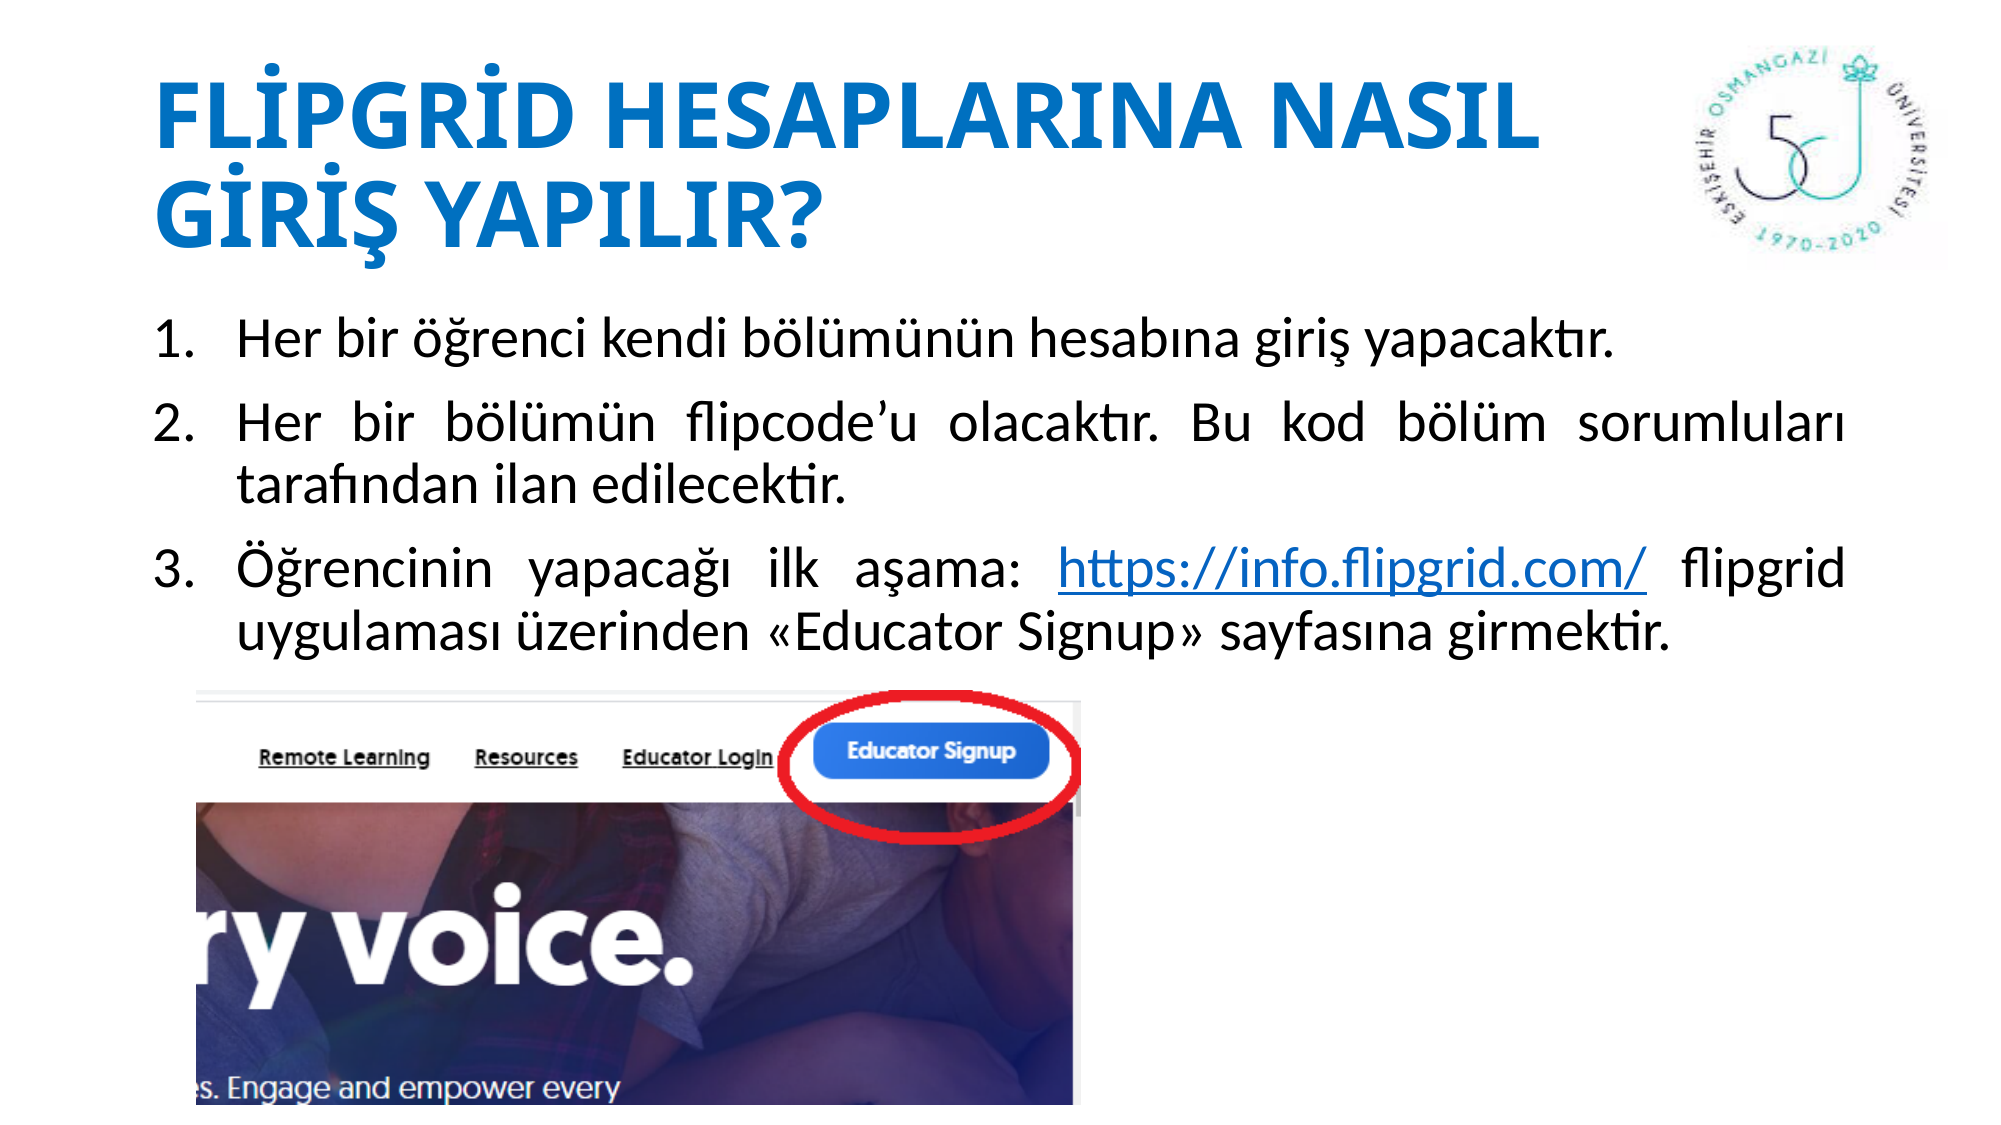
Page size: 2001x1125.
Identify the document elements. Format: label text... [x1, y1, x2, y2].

list Her bir öğrenci kendi bölümünün hesabına giriş yapacaktır. Her bir bölümün flipcode’u olacaktır. Bu kod bölüm sorumluları tarafından ilan edilecektir. Öğrencinin yapacağı ilk aşama: https://info.flipgrid.com/ flipgrid uygulaması üzerinden «Educator Signup» sayfasına girmektir. [137, 299, 1863, 1014]
picture [1676, 30, 1948, 270]
picture [196, 690, 1081, 1106]
title FLİPGRİD HESAPLARINA NASIL GİRİŞ YAPILIR? [137, 59, 1595, 278]
